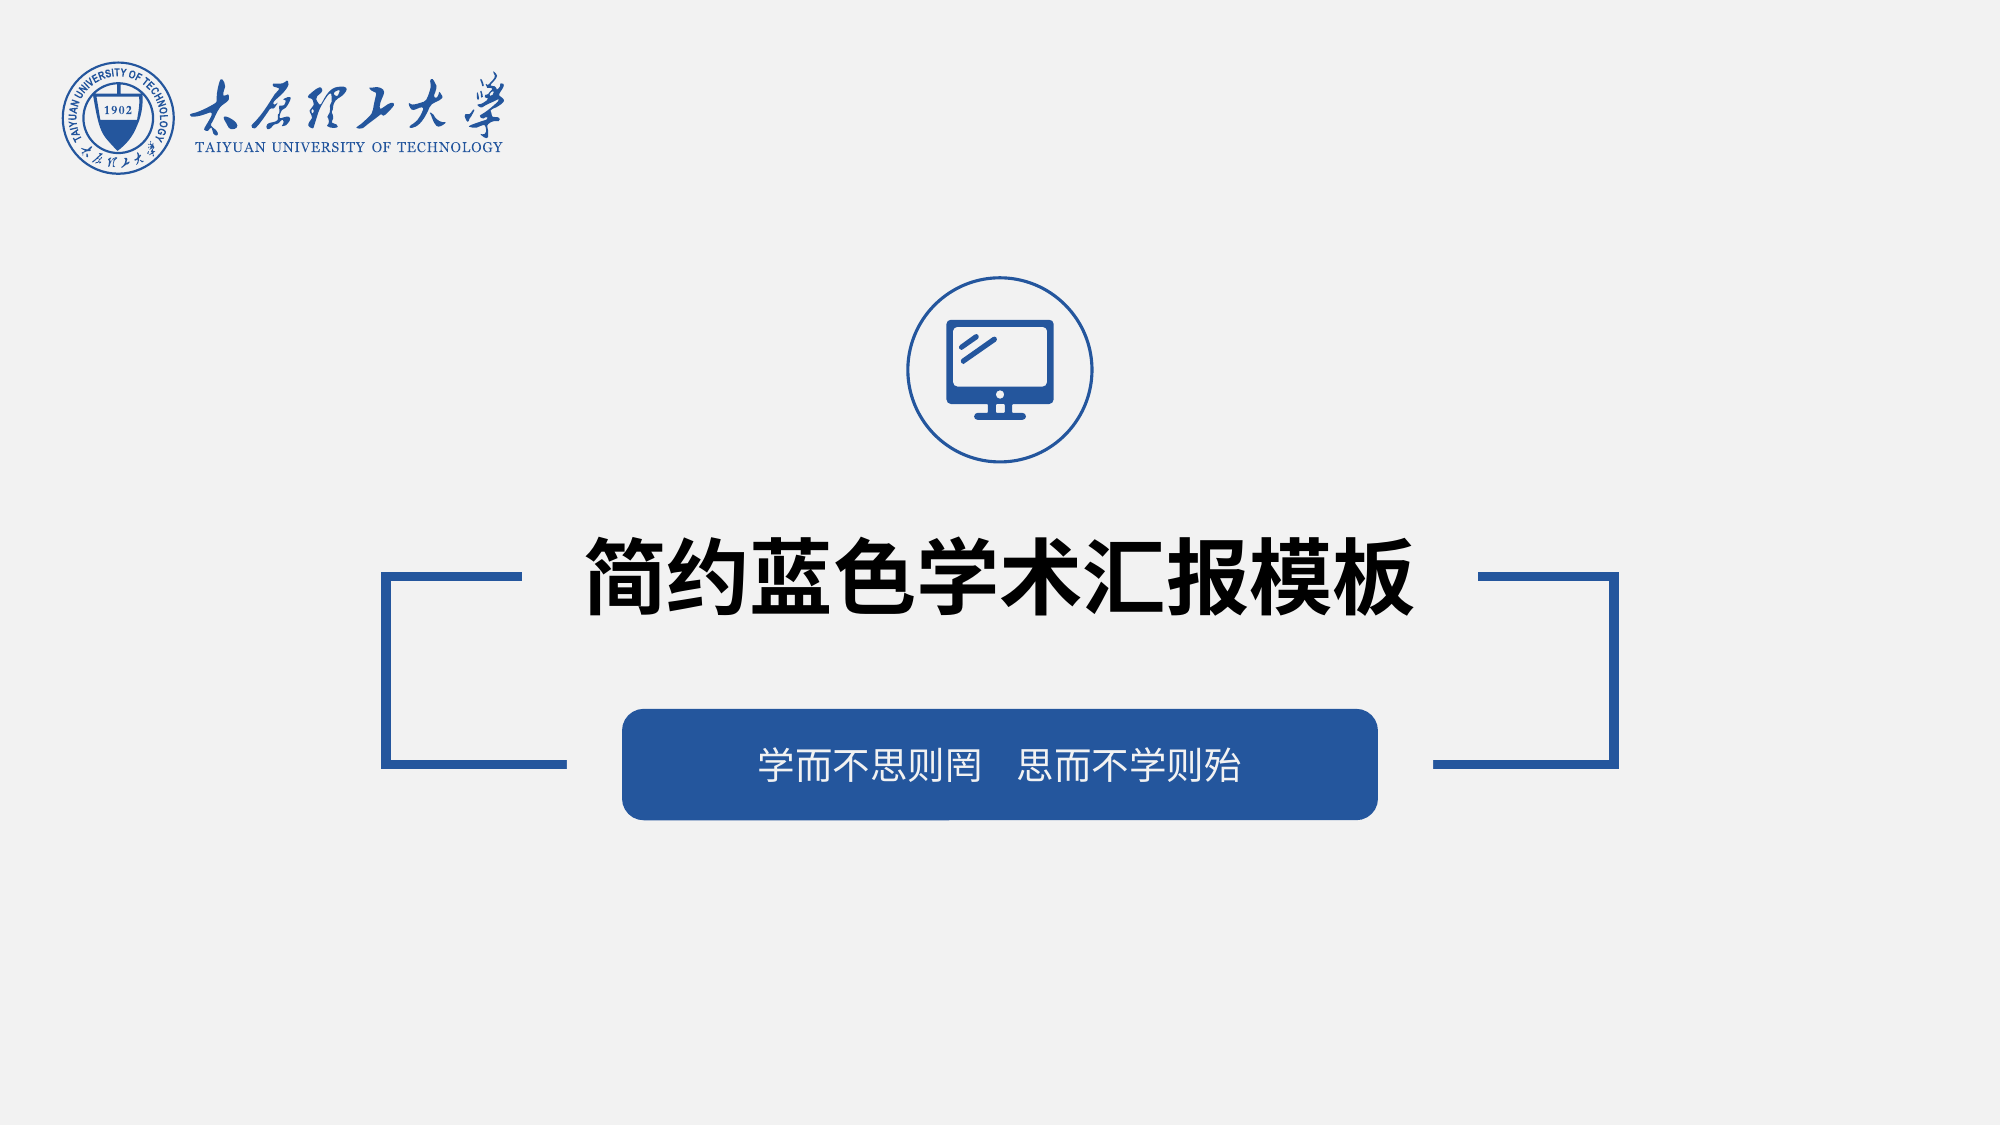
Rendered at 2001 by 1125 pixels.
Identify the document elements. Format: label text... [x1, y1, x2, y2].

text_box 简约蓝色学术汇报模板 [568, 518, 1432, 633]
text_box [521, 505, 1479, 672]
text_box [907, 277, 1093, 462]
text_box [385, 575, 1615, 766]
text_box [621, 708, 1378, 821]
text_box [566, 682, 1434, 848]
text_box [61, 61, 506, 175]
